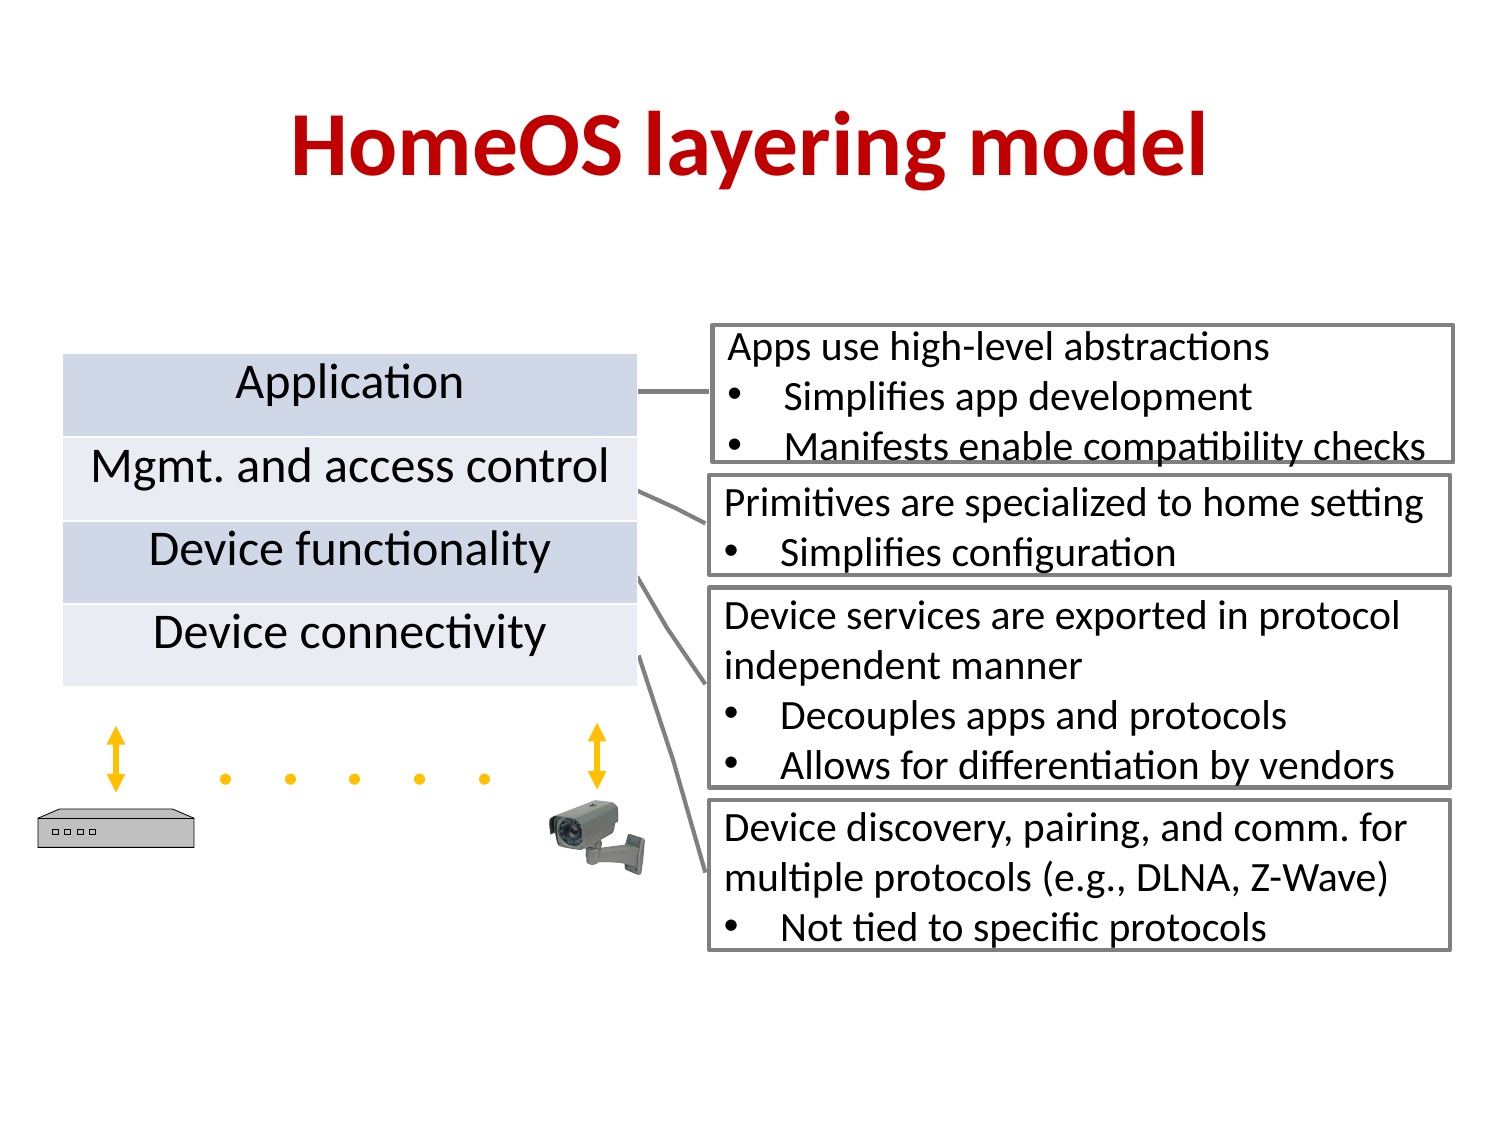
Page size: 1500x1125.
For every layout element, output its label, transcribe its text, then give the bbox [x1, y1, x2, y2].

table_cell Mgmt. and access control [63, 438, 637, 520]
text_box Primitives are specialized to home setting Simplifies configuration [638, 473, 1452, 577]
text_box Apps use high-level abstractions Simplifies app development Manifests enable compatibility checks [710, 323, 1455, 464]
table_cell Device connectivity [63, 605, 637, 686]
text_box Device services are exported in protocol independent manner Decouples apps and protocols Allows for differentiation by vendors [638, 575, 1452, 790]
text_box . . . . . [200, 685, 525, 920]
picture [549, 799, 645, 876]
text_box Device discovery, pairing, and comm. for multiple protocols (e.g., DLNA, Z-Wave) Not tied to specific protocols [638, 654, 1452, 952]
table_cell Device functionality [63, 522, 637, 603]
title HomeOS layering model [75, 45, 1425, 233]
table_header Application [63, 354, 637, 436]
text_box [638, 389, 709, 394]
picture [37, 808, 195, 848]
